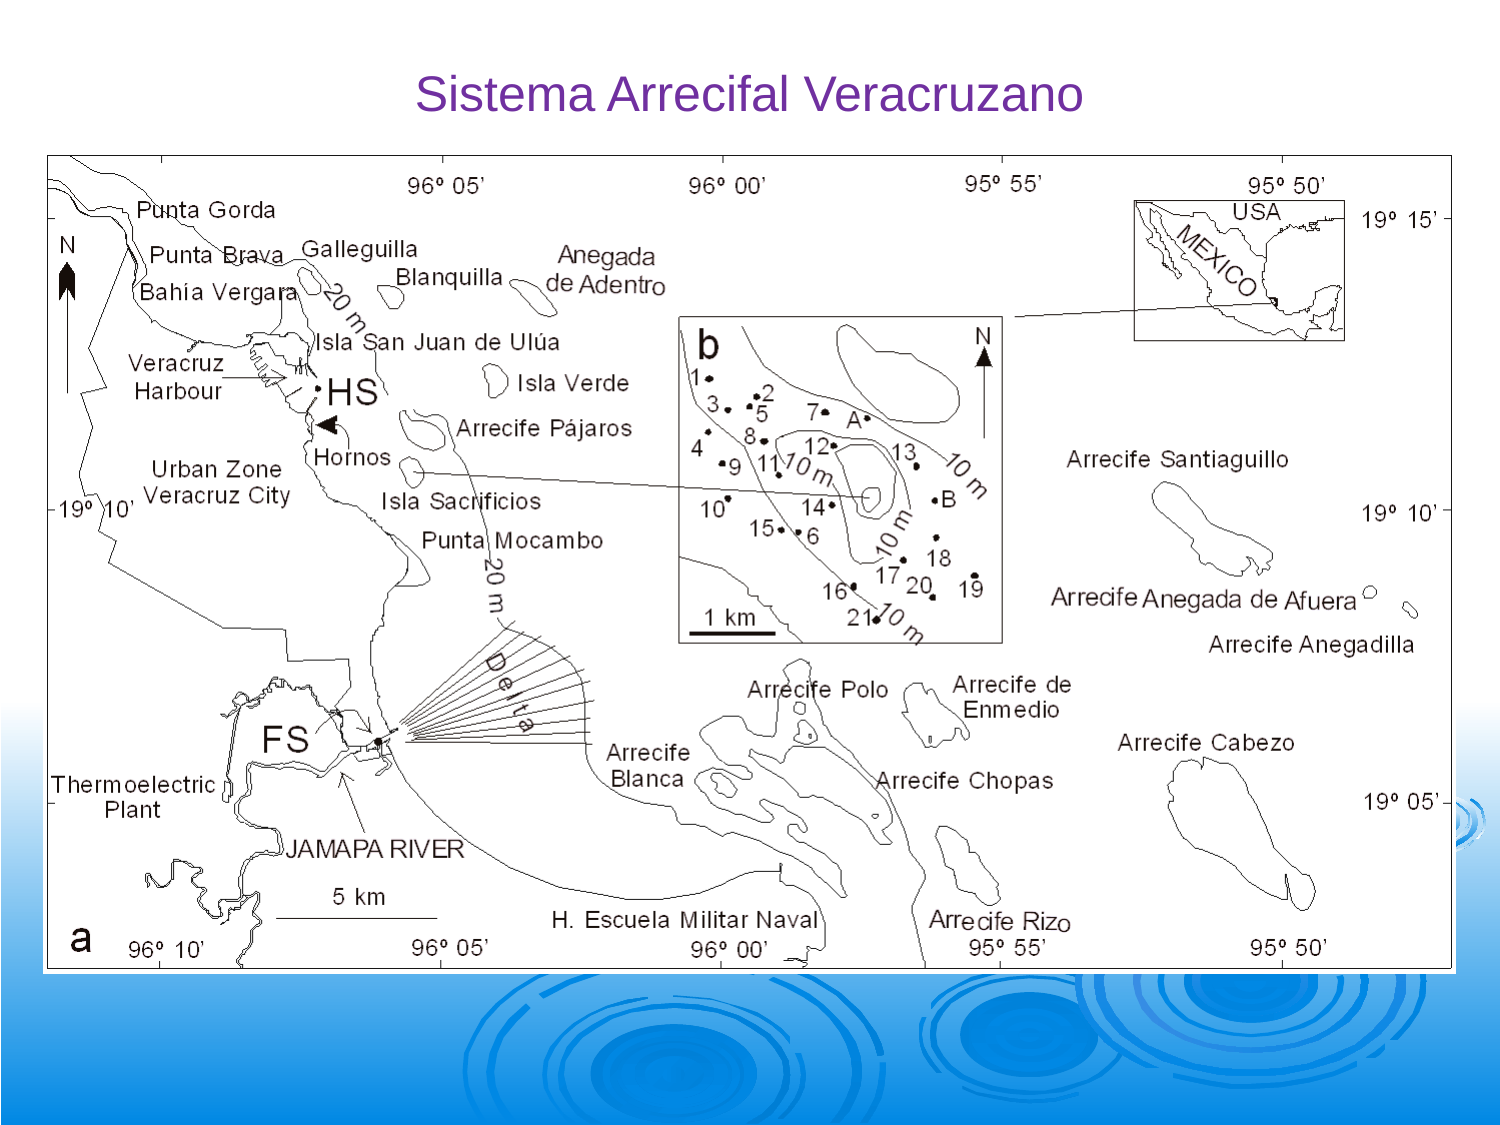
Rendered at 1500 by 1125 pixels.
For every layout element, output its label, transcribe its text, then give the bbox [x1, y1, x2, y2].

text_box Sistema Arrecifal Veracruzano [400, 54, 1100, 130]
picture [43, 151, 1457, 974]
